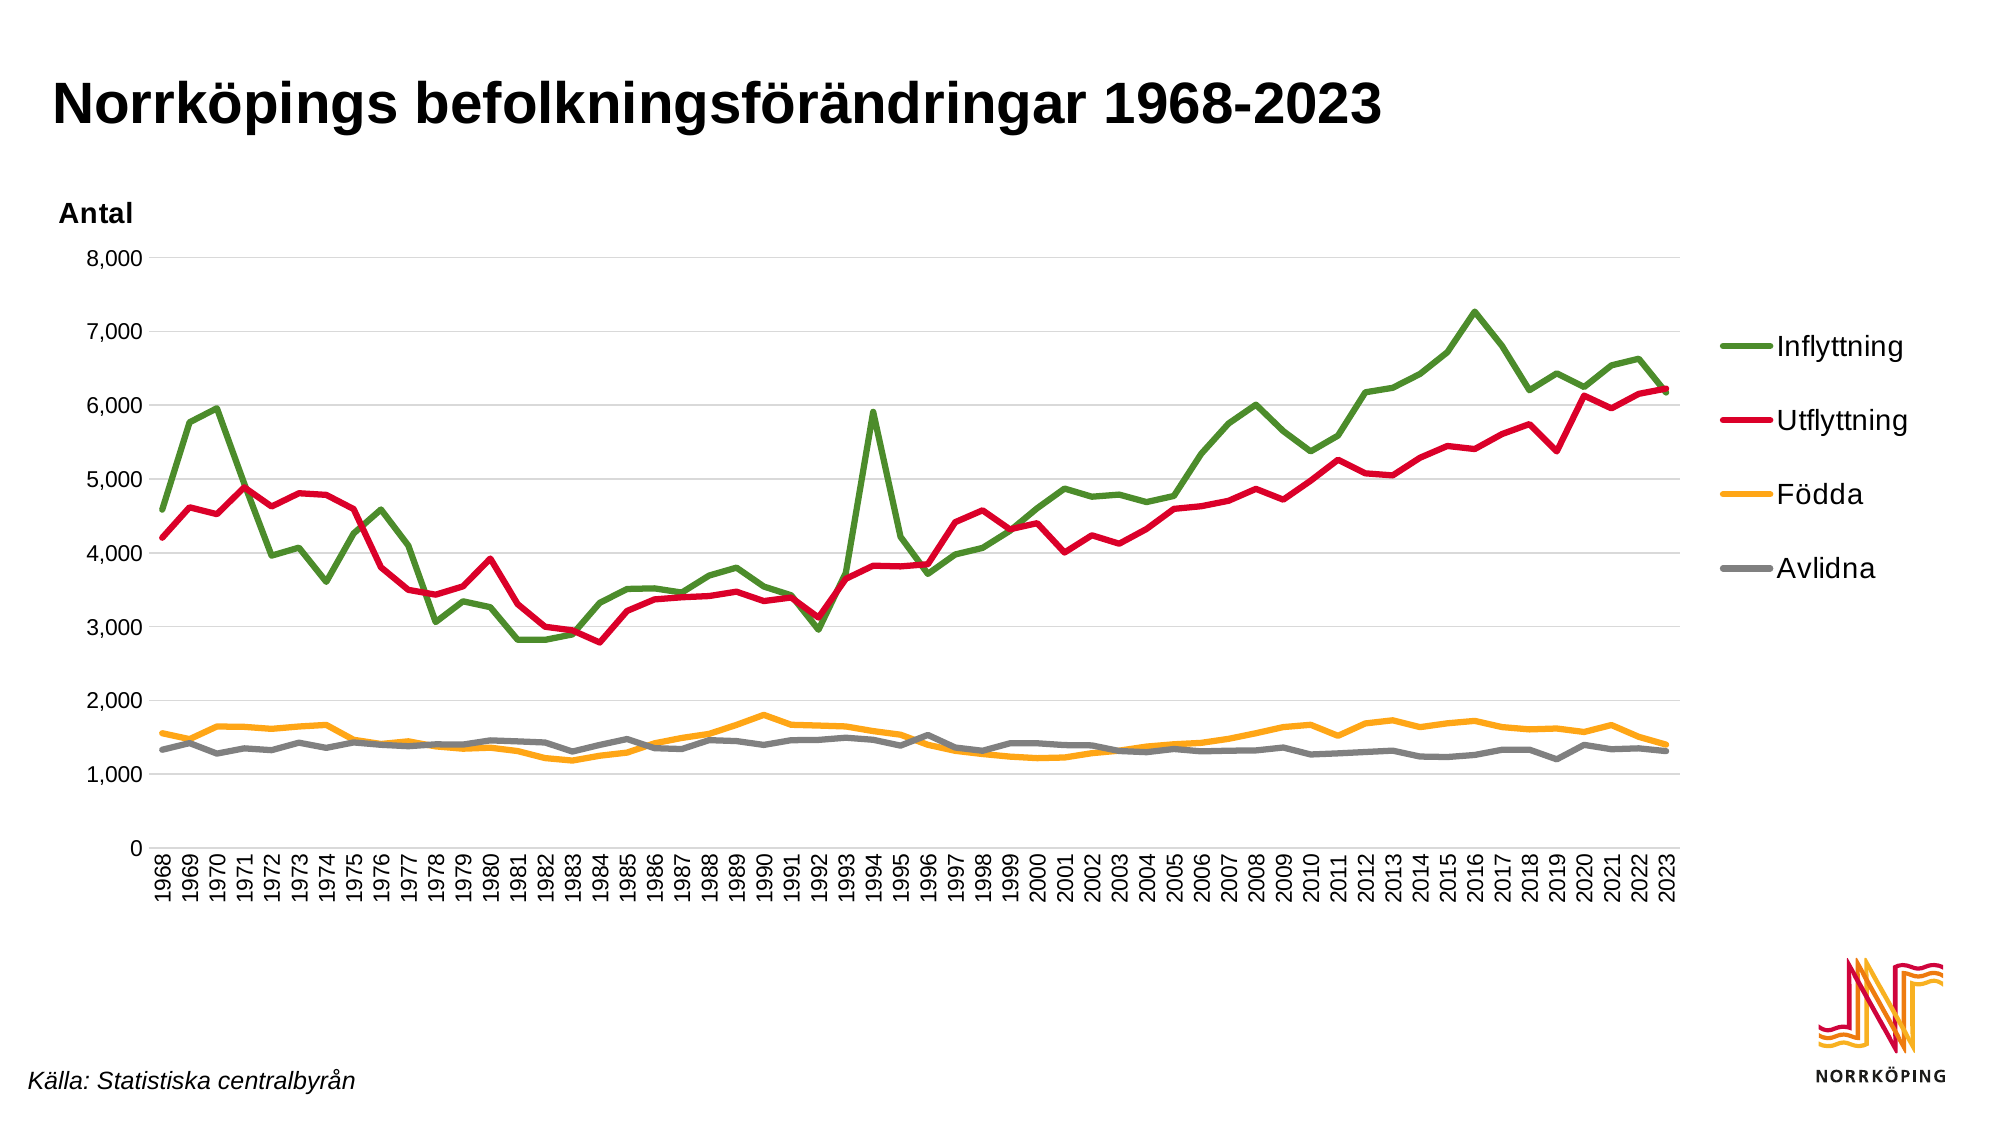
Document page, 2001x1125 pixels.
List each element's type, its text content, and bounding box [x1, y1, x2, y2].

title Norrköpings befolkningsförändringar 1968-2023 [52, 20, 1448, 136]
chart [52, 182, 1966, 927]
text_box Källa: Statistiska centralbyrån [12, 1057, 864, 1102]
